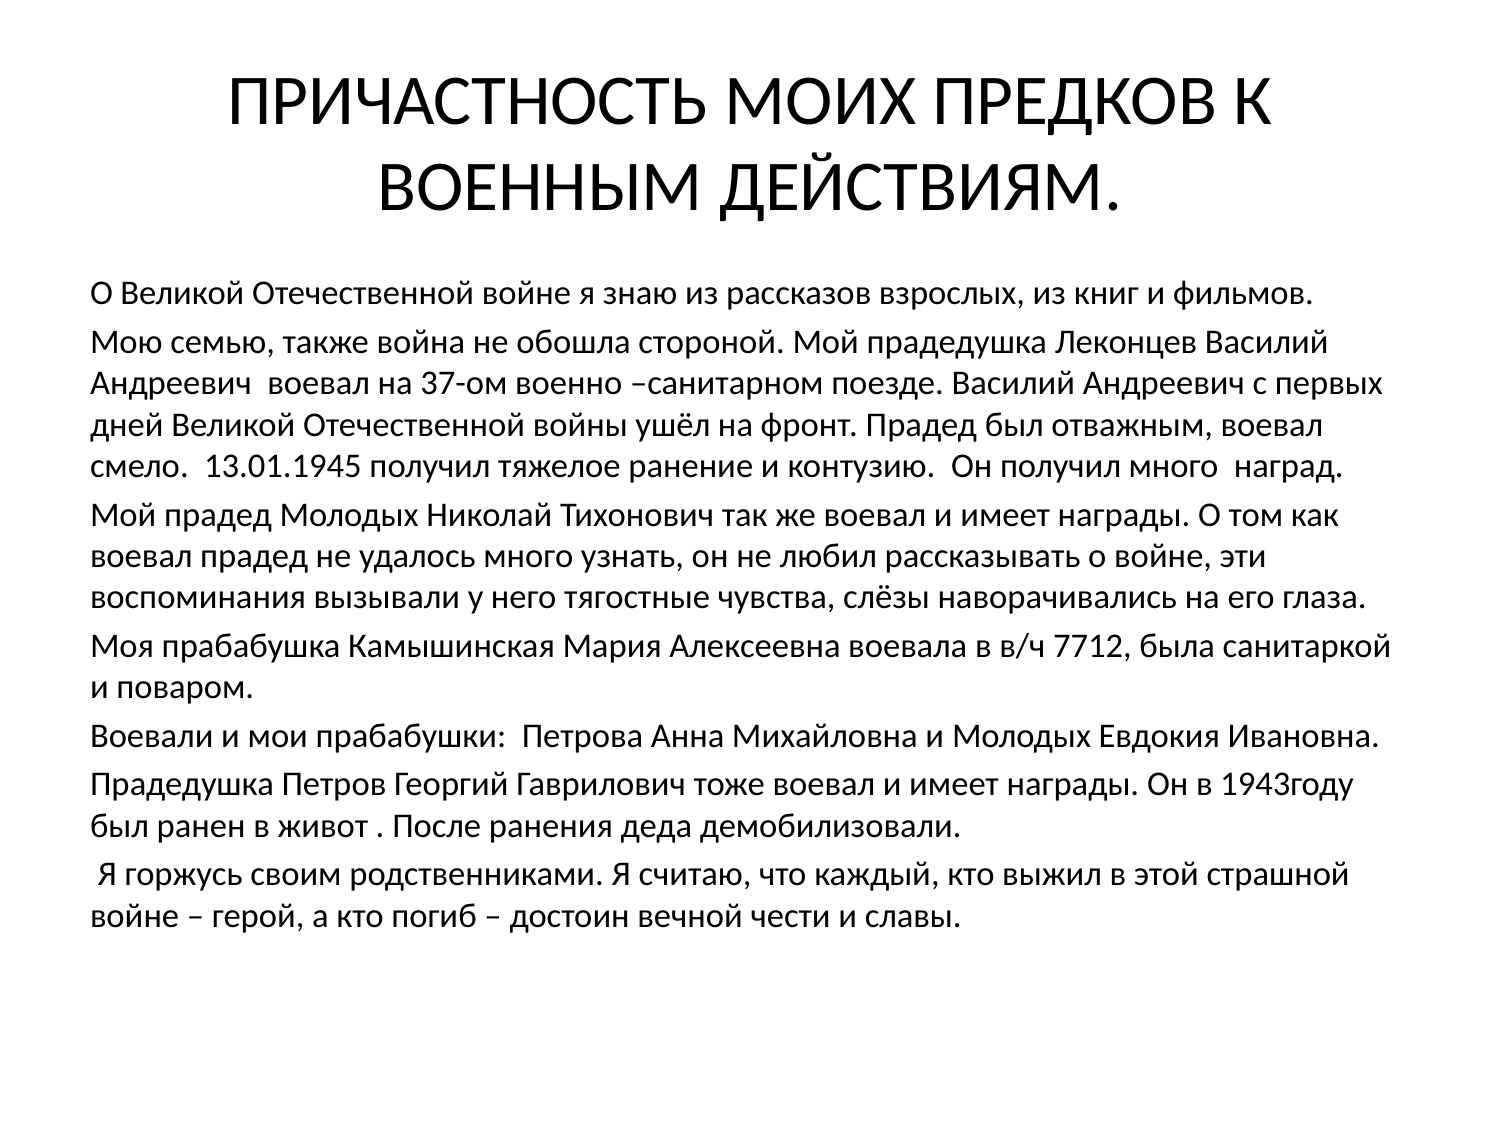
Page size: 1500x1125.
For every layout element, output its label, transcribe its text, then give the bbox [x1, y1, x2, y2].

list О Великой Отечественной войне я знаю из рассказов взрослых, из книг и фильмов. Мою семью, также война не обошла стороной. Мой прадедушка Леконцев Василий Андреевич воевал на 37-ом военно –санитарном поезде. Василий Андреевич с первых дней Великой Отечественной войны ушёл на фронт. Прадед был отважным, воевал смело. 13.01.1945 получил тяжелое ранение и контузию. Он получил много наград. Мой прадед Молодых Николай Тихонович так же воевал и имеет награды. О том как воевал прадед не удалось много узнать, он не любил рассказывать о войне, эти воспоминания вызывали у него тягостные чувства, слёзы наворачивались на его глаза. Моя прабабушка Камышинская Мария Алексеевна воевала в в/ч 7712, была санитаркой и поваром. Воевали и мои прабабушки: Петрова Анна Михайловна и Молодых Евдокия Ивановна. Прадедушка Петров Георгий Гаврилович тоже воевал и имеет награды. Он в 1943году был ранен в живот . После ранения деда демобилизовали. Я горжусь своим родственниками. Я считаю, что каждый, кто выжил в этой страшной войне – герой, а кто погиб – достоин вечной чести и славы. [75, 262, 1425, 1005]
title ПРИЧАСТНОСТЬ МОИХ ПРЕДКОВ К ВОЕННЫМ ДЕЙСТВИЯМ. [75, 45, 1425, 233]
